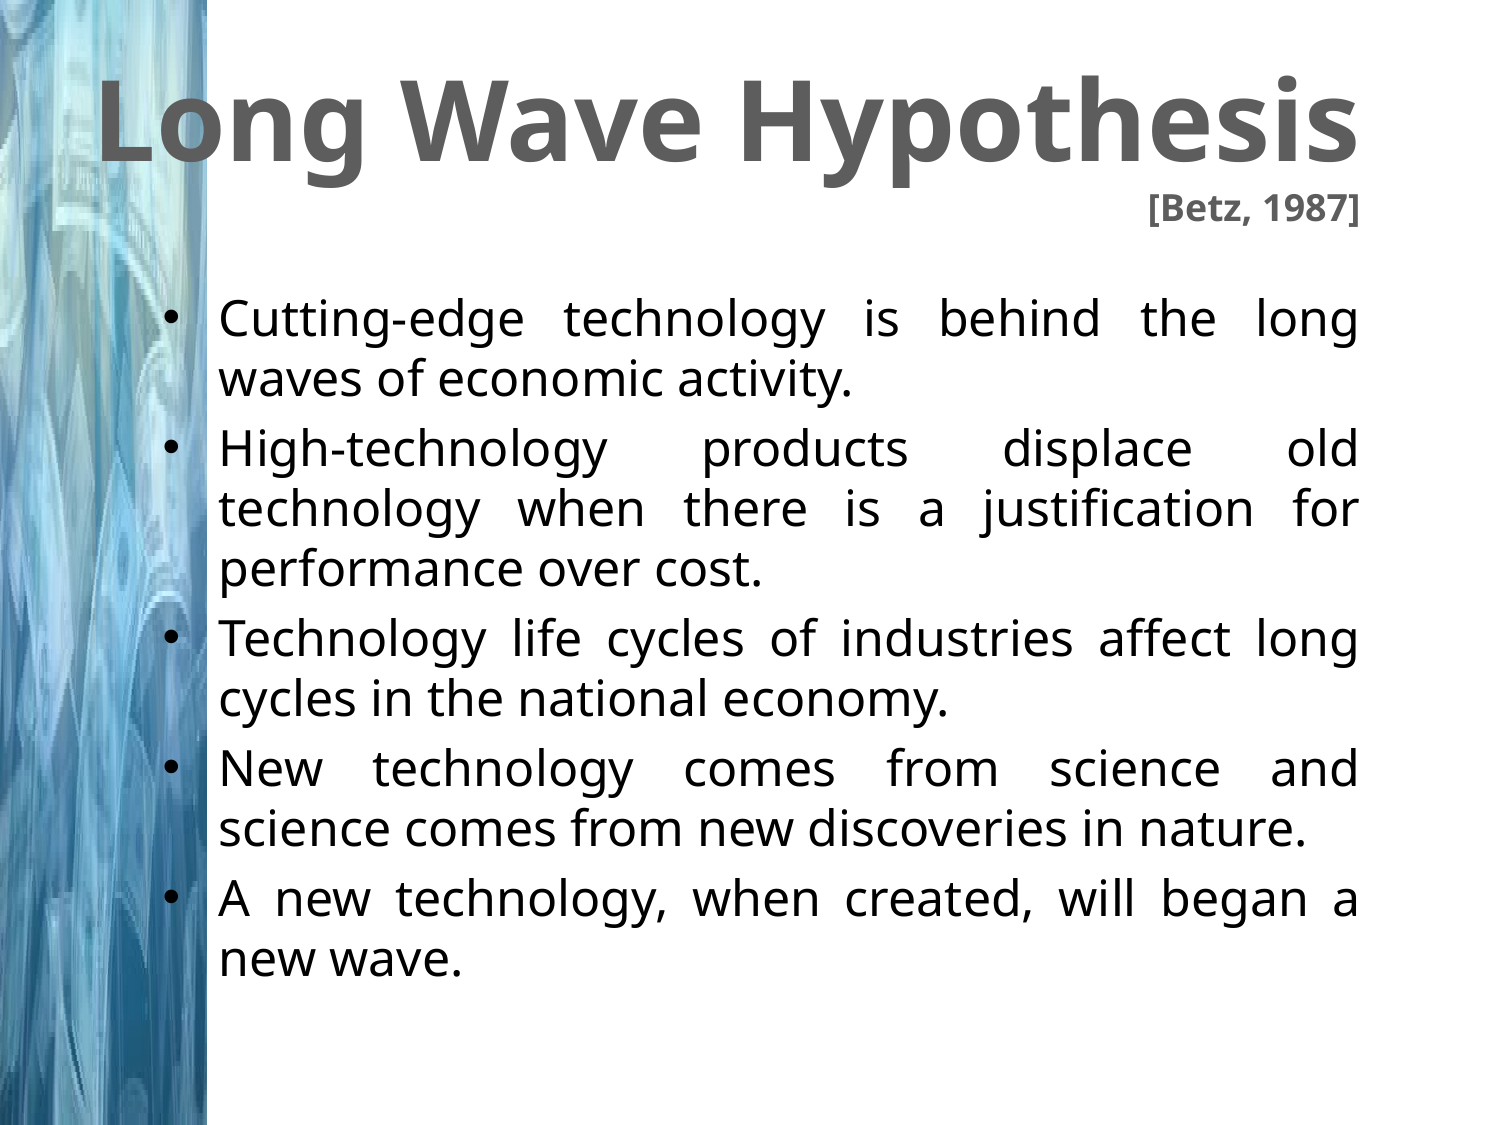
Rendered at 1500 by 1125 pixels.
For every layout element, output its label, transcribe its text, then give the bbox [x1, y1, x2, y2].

title Long Wave Hypothesis [Betz, 1987] [211, 45, 1376, 233]
list Cutting-edge technology is behind the long waves of economic activity. High-technology products displace old technology when there is a justification for performance over cost. Technology life cycles of industries affect long cycles in the national economy. New technology comes from science and science comes from new discoveries in nature. A new technology, when created, will began a new wave. [211, 278, 1376, 1025]
picture [0, 0, 207, 1125]
